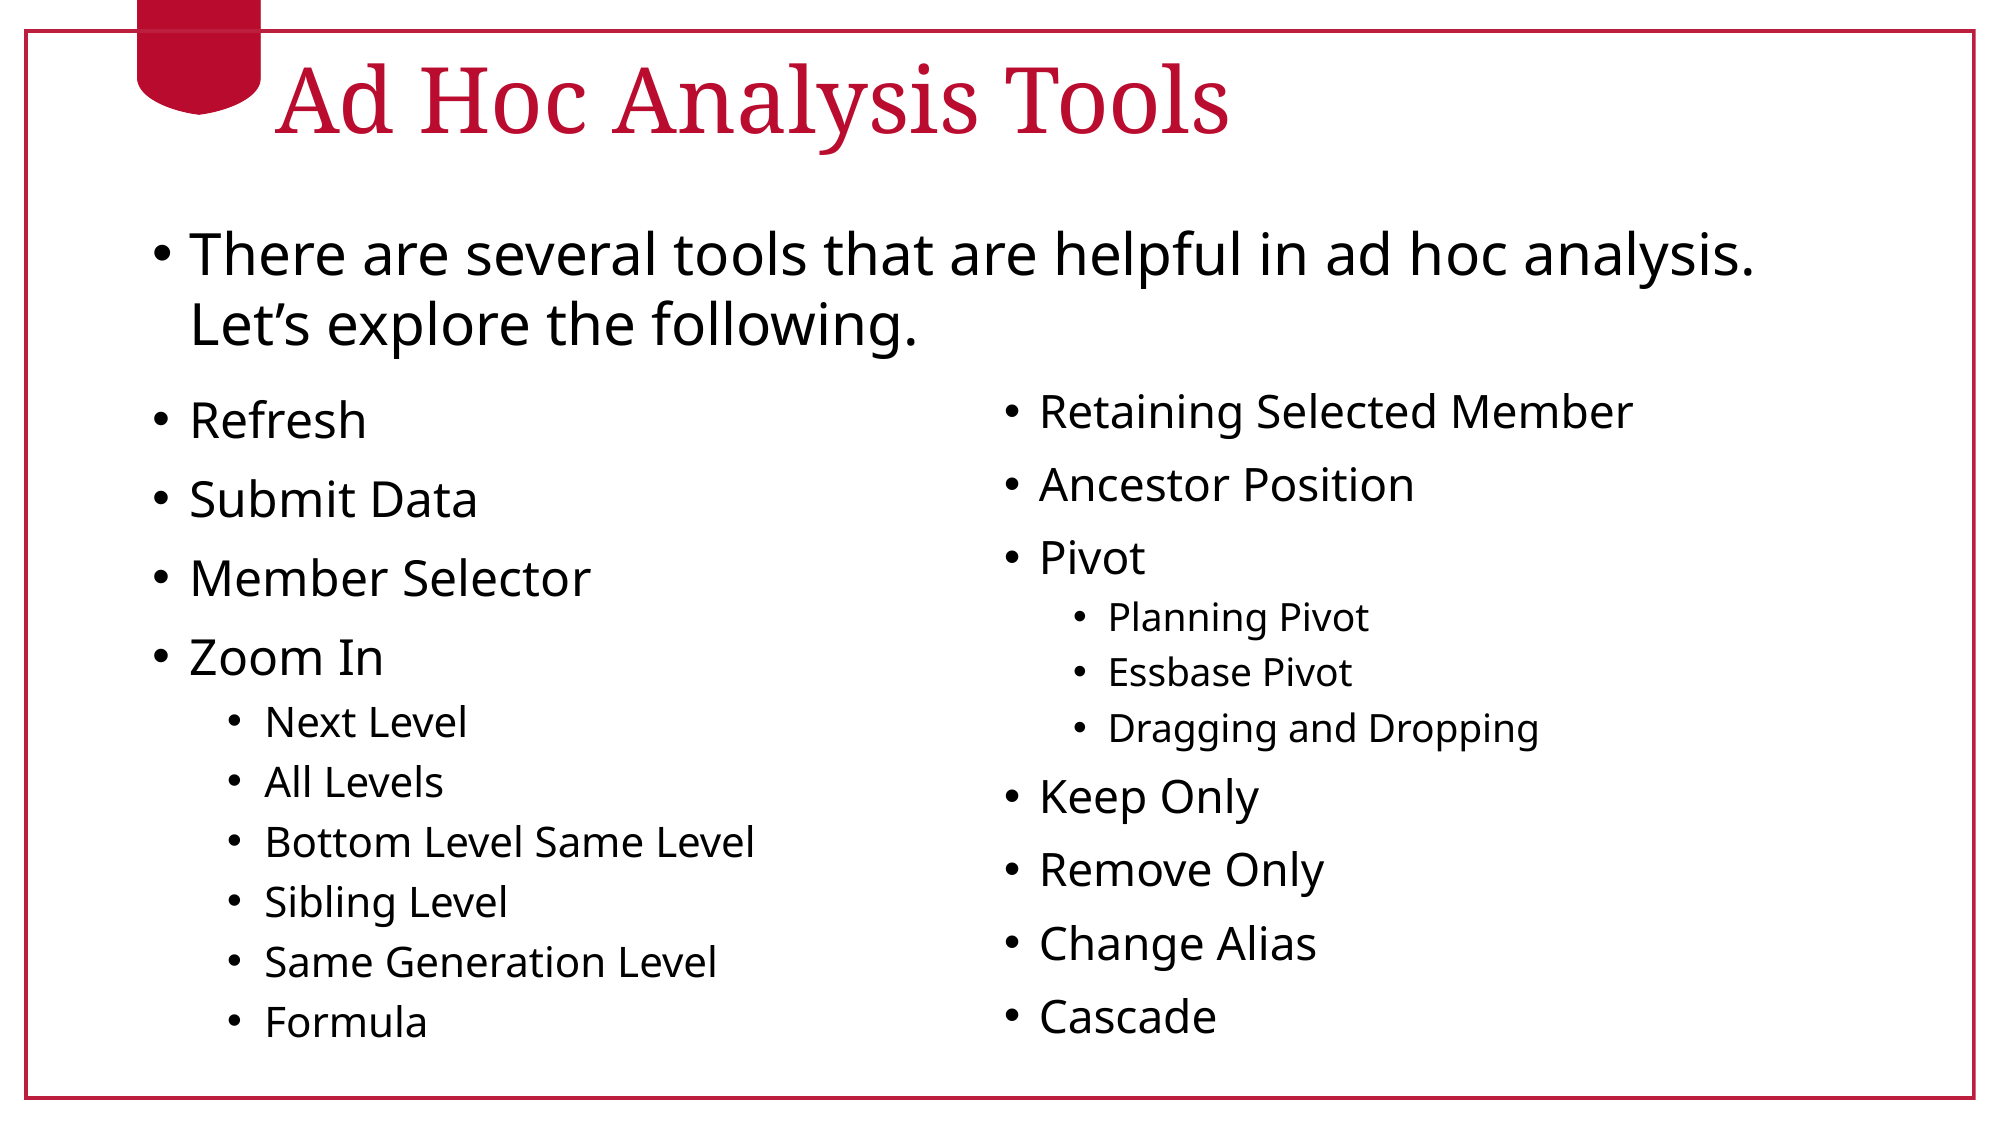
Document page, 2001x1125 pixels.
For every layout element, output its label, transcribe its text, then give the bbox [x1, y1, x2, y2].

title Ad Hoc Analysis Tools [260, 33, 1863, 174]
list There are several tools that are helpful in ad hoc analysis. Let’s explore the following. [137, 209, 1863, 375]
picture [137, 0, 261, 29]
text_box Refresh Submit Data Member Selector Zoom In Next Level All Levels Bottom Level Same Level Sibling Level Same Generation Level Formula [137, 381, 965, 1058]
picture [137, 33, 260, 115]
text_box Retaining Selected Member Ancestor Position Pivot Planning Pivot Essbase Pivot Dragging and Dropping Keep Only Remove Only Change Alias Cascade [989, 374, 1816, 1052]
